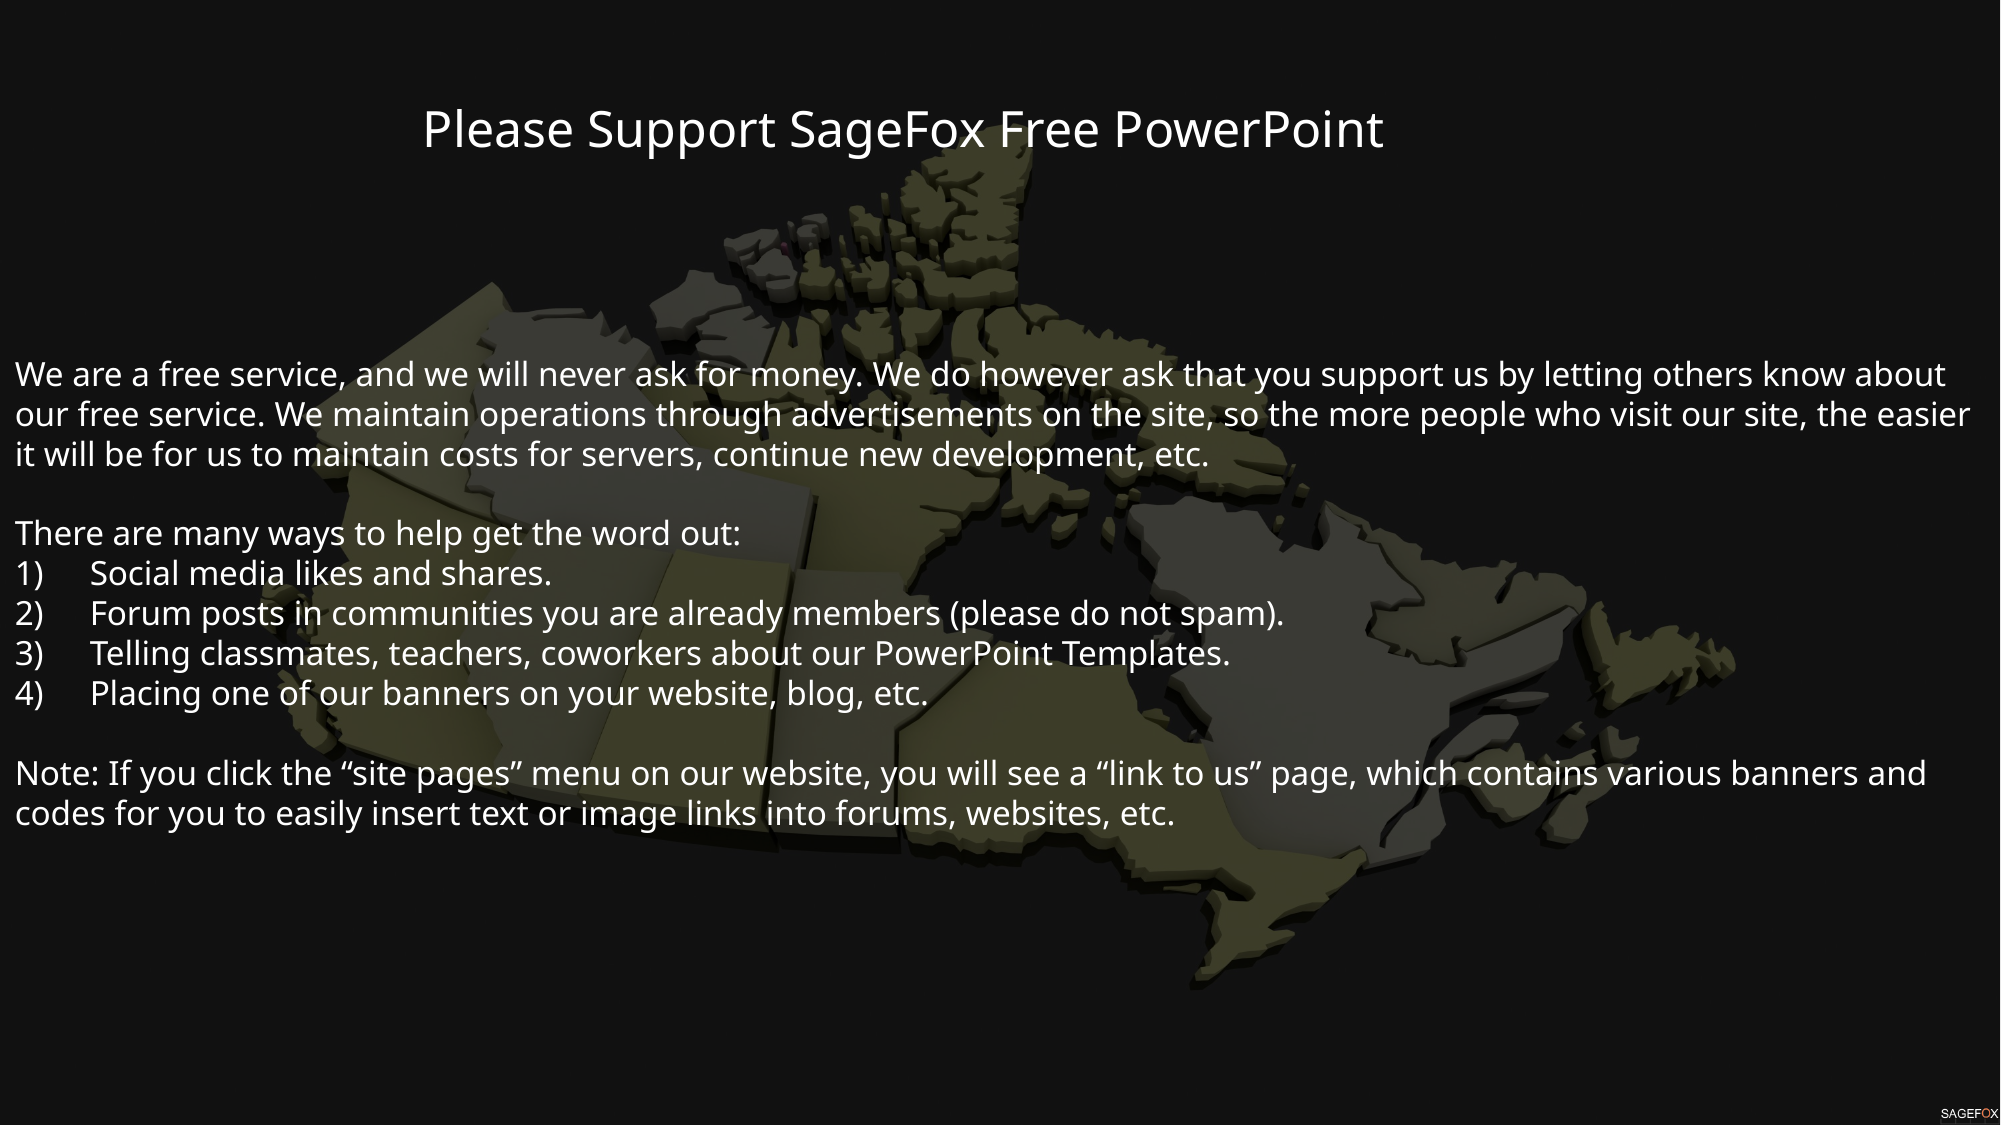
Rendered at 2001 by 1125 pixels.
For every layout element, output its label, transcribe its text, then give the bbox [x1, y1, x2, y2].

text_box We are a free service, and we will never ask for money. We do however ask that you support us by letting others know about our free service. We maintain operations through advertisements on the site, so the more people who visit our site, the easier it will be for us to maintain costs for servers, continue new development, etc. There are many ways to help get the word out: Social media likes and shares. Forum posts in communities you are already members (please do not spam). Telling classmates, teachers, coworkers about our PowerPoint Templates. Placing one of our banners on your website, blog, etc. Note: If you click the “site pages” menu on our website, you will see a “link to us” page, which contains various banners and codes for you to easily insert text or image links into forums, websites, etc. [0, 0, 2000, 1125]
title Please Support SageFox Free PowerPoint [363, 72, 1444, 190]
